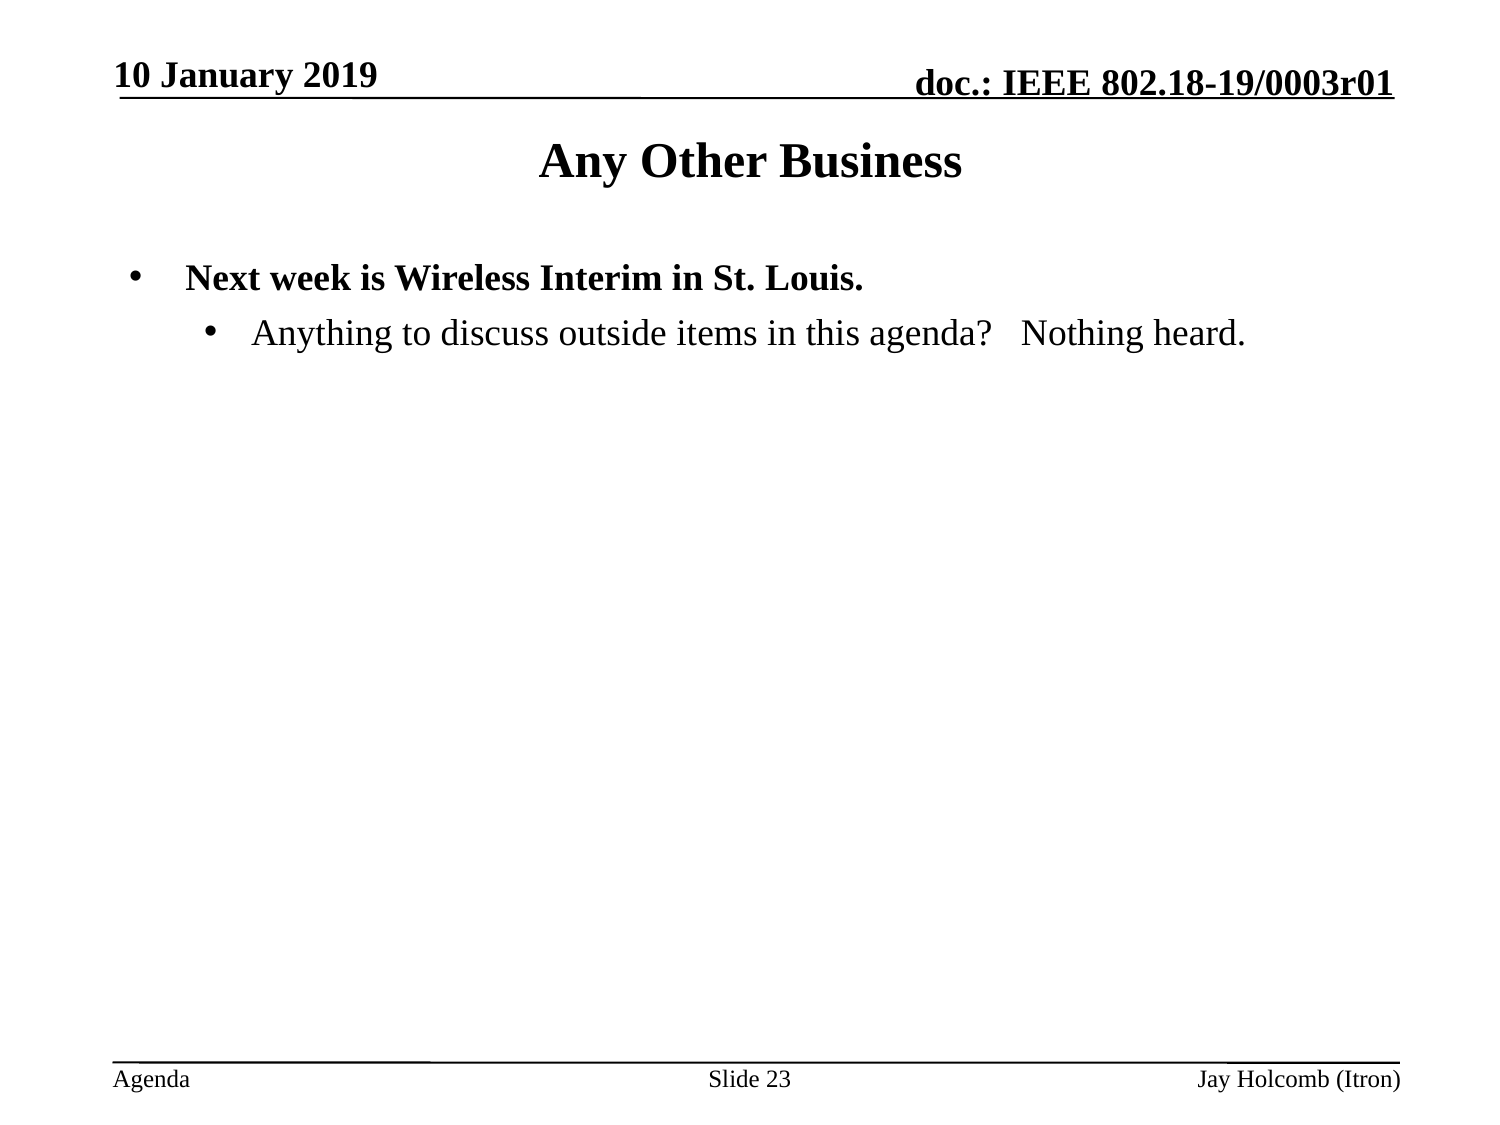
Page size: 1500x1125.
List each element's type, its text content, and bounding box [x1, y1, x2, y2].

footer Jay Holcomb (Itron) [878, 1061, 1402, 1093]
list Next week is Wireless Interim in St. Louis. Anything to discuss outside items in this agenda? Nothing heard. [113, 187, 1476, 863]
slide_number Slide 23 [699, 1061, 800, 1123]
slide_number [113, 62, 463, 96]
title Any Other Business [113, 101, 1389, 187]
